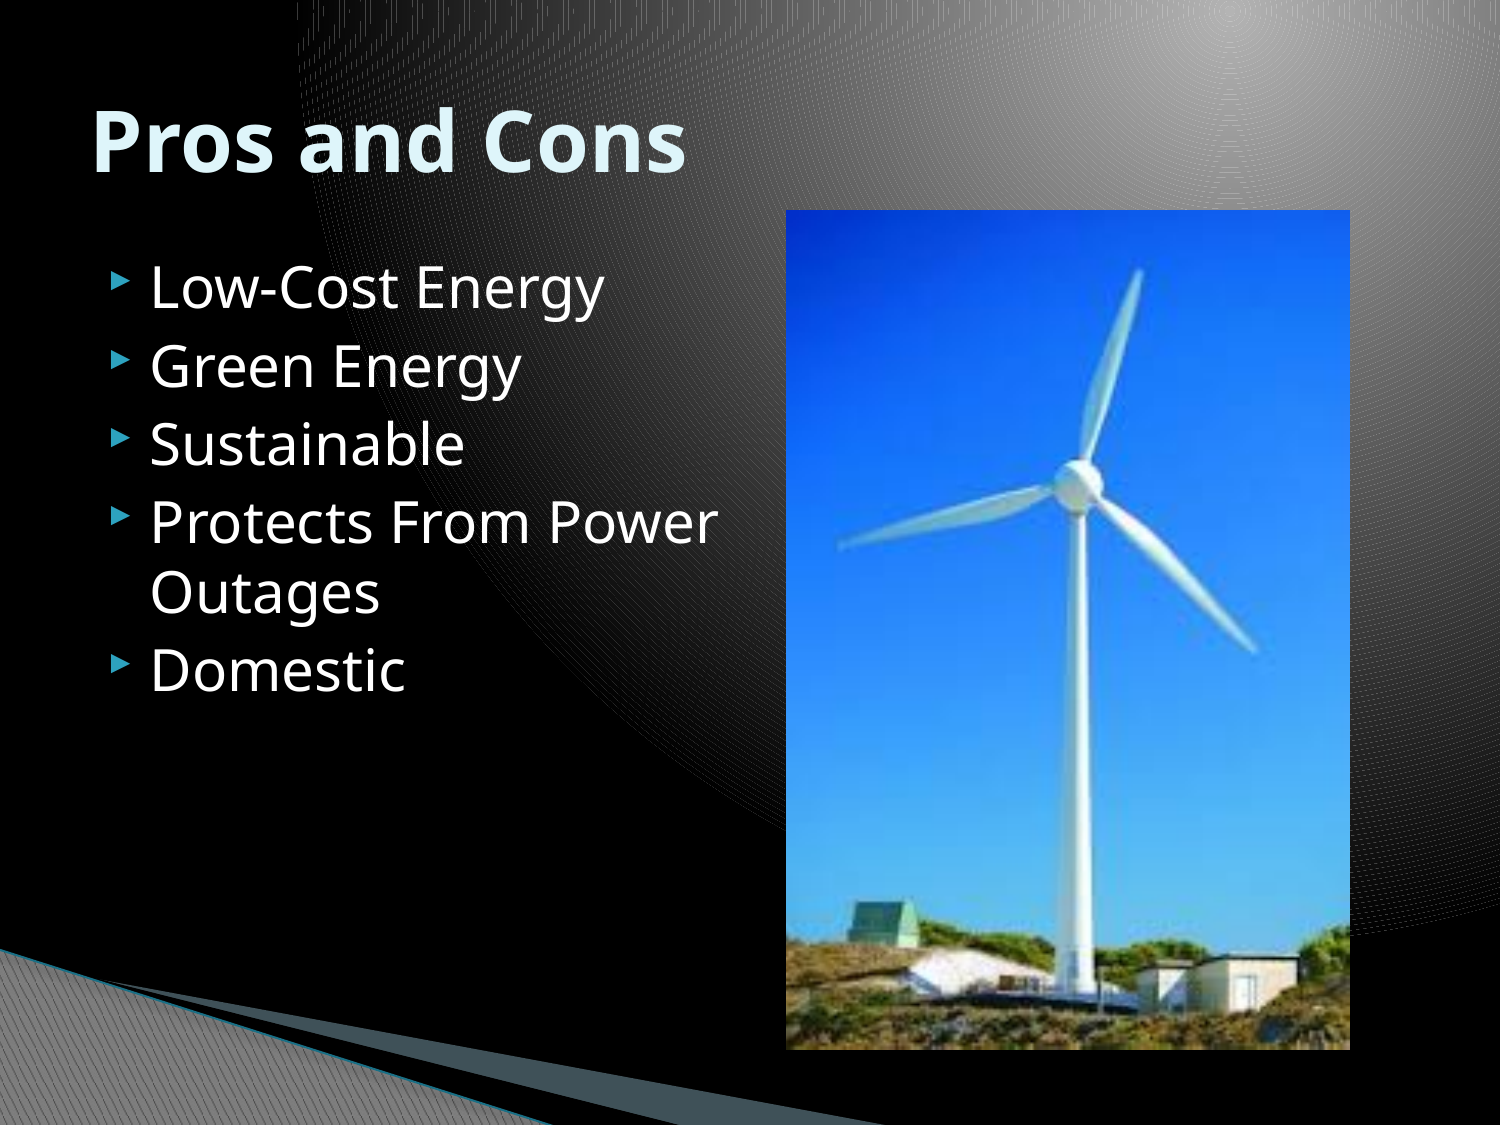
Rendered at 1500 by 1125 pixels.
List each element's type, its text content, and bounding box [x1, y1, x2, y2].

picture [0, 952, 543, 1125]
list Low-Cost Energy Green Energy Sustainable Protects From Power Outages Domestic [75, 243, 738, 986]
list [785, 209, 1351, 1051]
title Pros and Cons [75, 45, 1425, 233]
